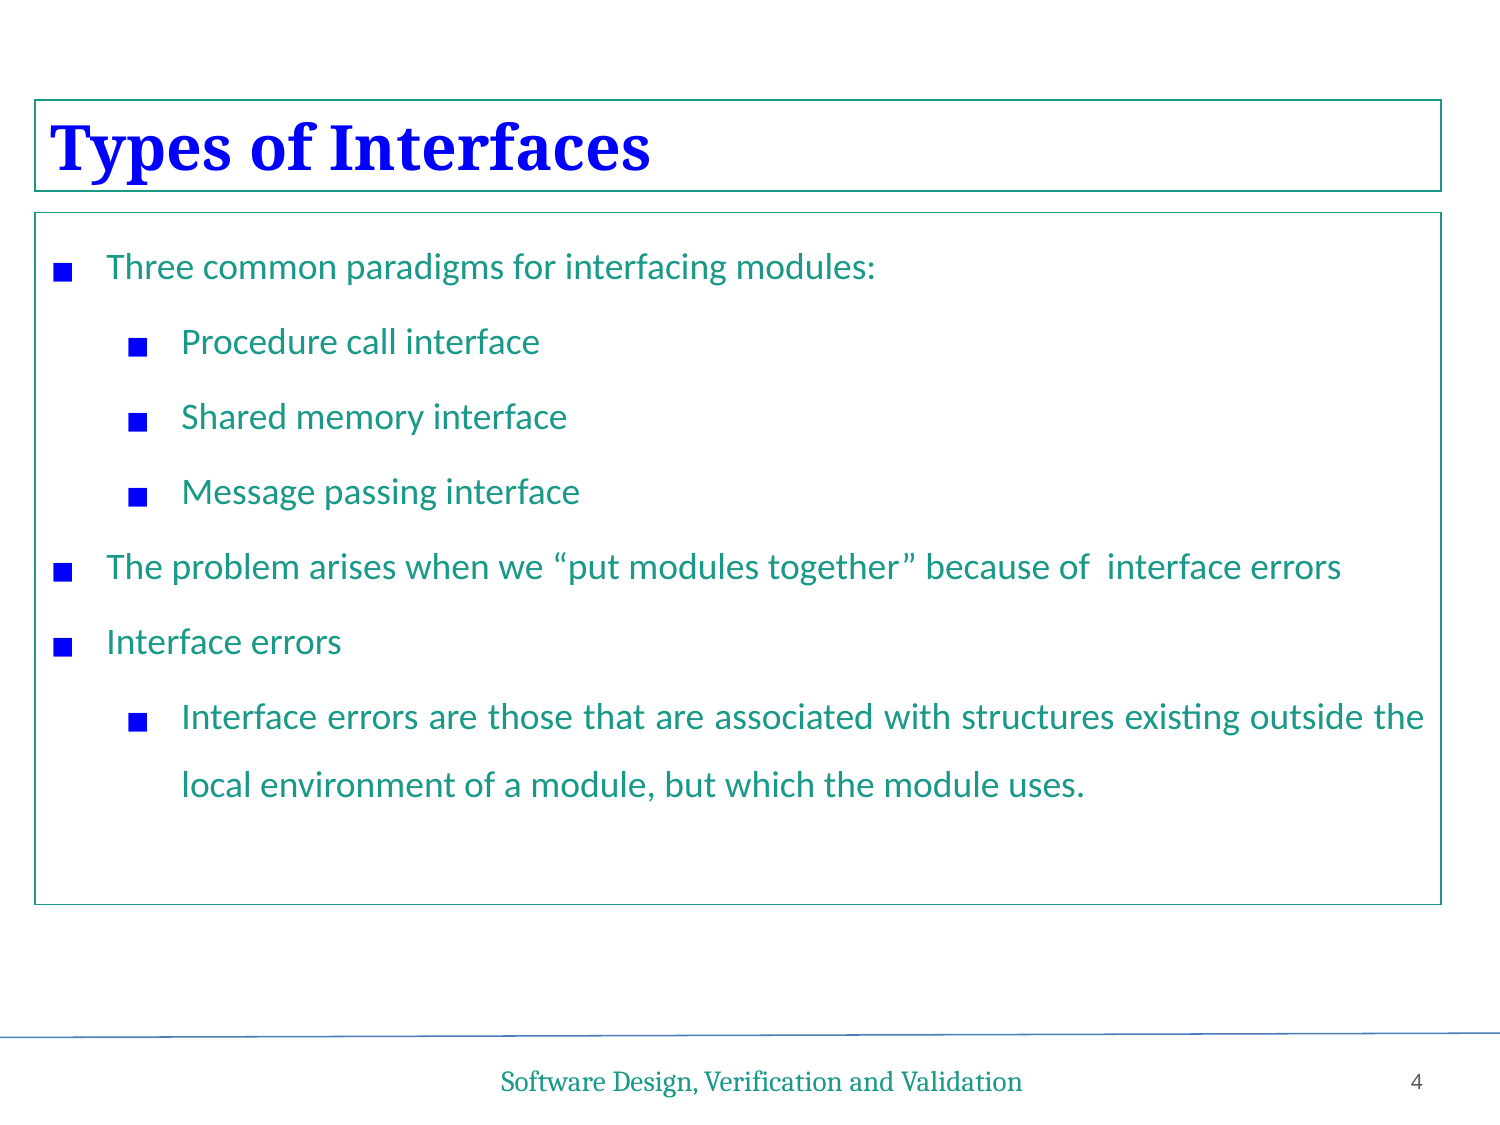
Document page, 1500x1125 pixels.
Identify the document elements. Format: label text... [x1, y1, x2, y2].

text_box Three common paradigms for interfacing modules: Procedure call interface Shared memory interface Message passing interface The problem arises when we “put modules together” because of interface errors Interface errors Interface errors are those that are associated with structures existing outside the local environment of a module, but which the module uses. [35, 212, 1441, 905]
footer Software Design, Verification and Validation [275, 1047, 1250, 1113]
slide_number 4 [1250, 1052, 1438, 1113]
text_box Types of Interfaces [35, 99, 1441, 191]
